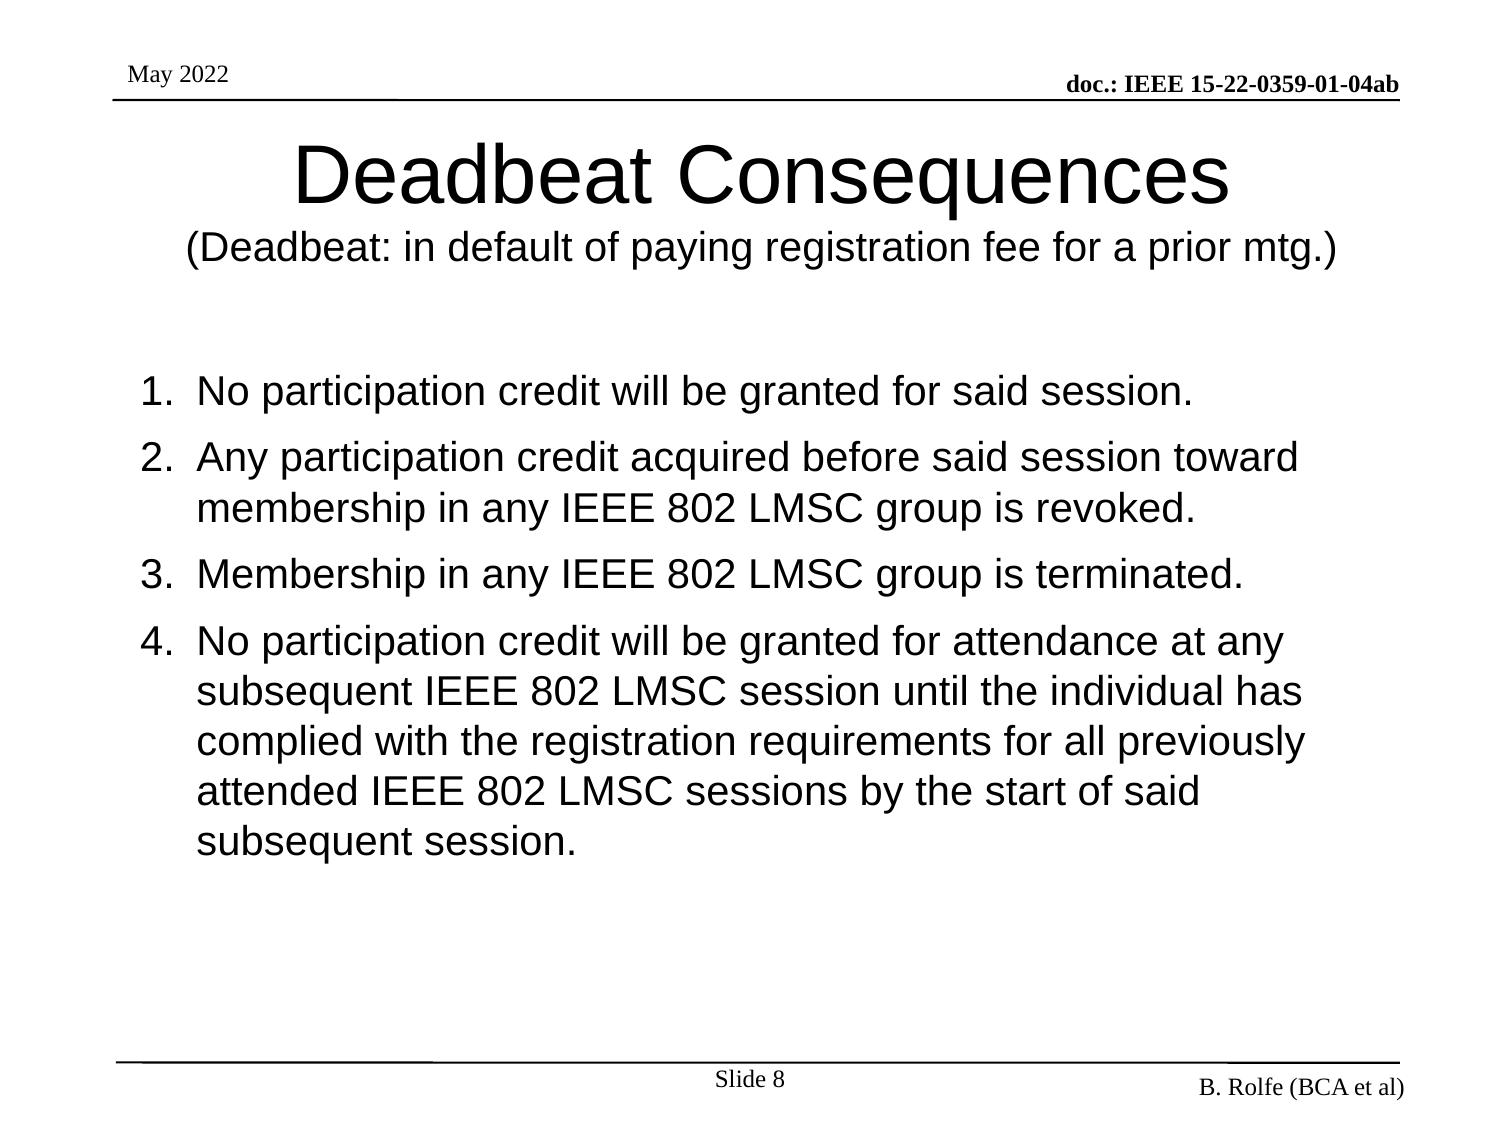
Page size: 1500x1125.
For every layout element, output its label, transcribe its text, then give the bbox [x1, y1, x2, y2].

list No participation credit will be granted for said session. Any participation credit acquired before said session toward membership in any IEEE 802 LMSC group is revoked. Membership in any IEEE 802 LMSC group is terminated. No participation credit will be granted for attendance at any subsequent IEEE 802 LMSC session until the individual has complied with the registration requirements for all previously attended IEEE 802 LMSC sessions by the start of said subsequent session. [125, 356, 1399, 1063]
slide_number Slide 8 [692, 1062, 808, 1122]
title Deadbeat Consequences (Deadbeat: in default of paying registration fee for a prior mtg.) [125, 112, 1399, 356]
